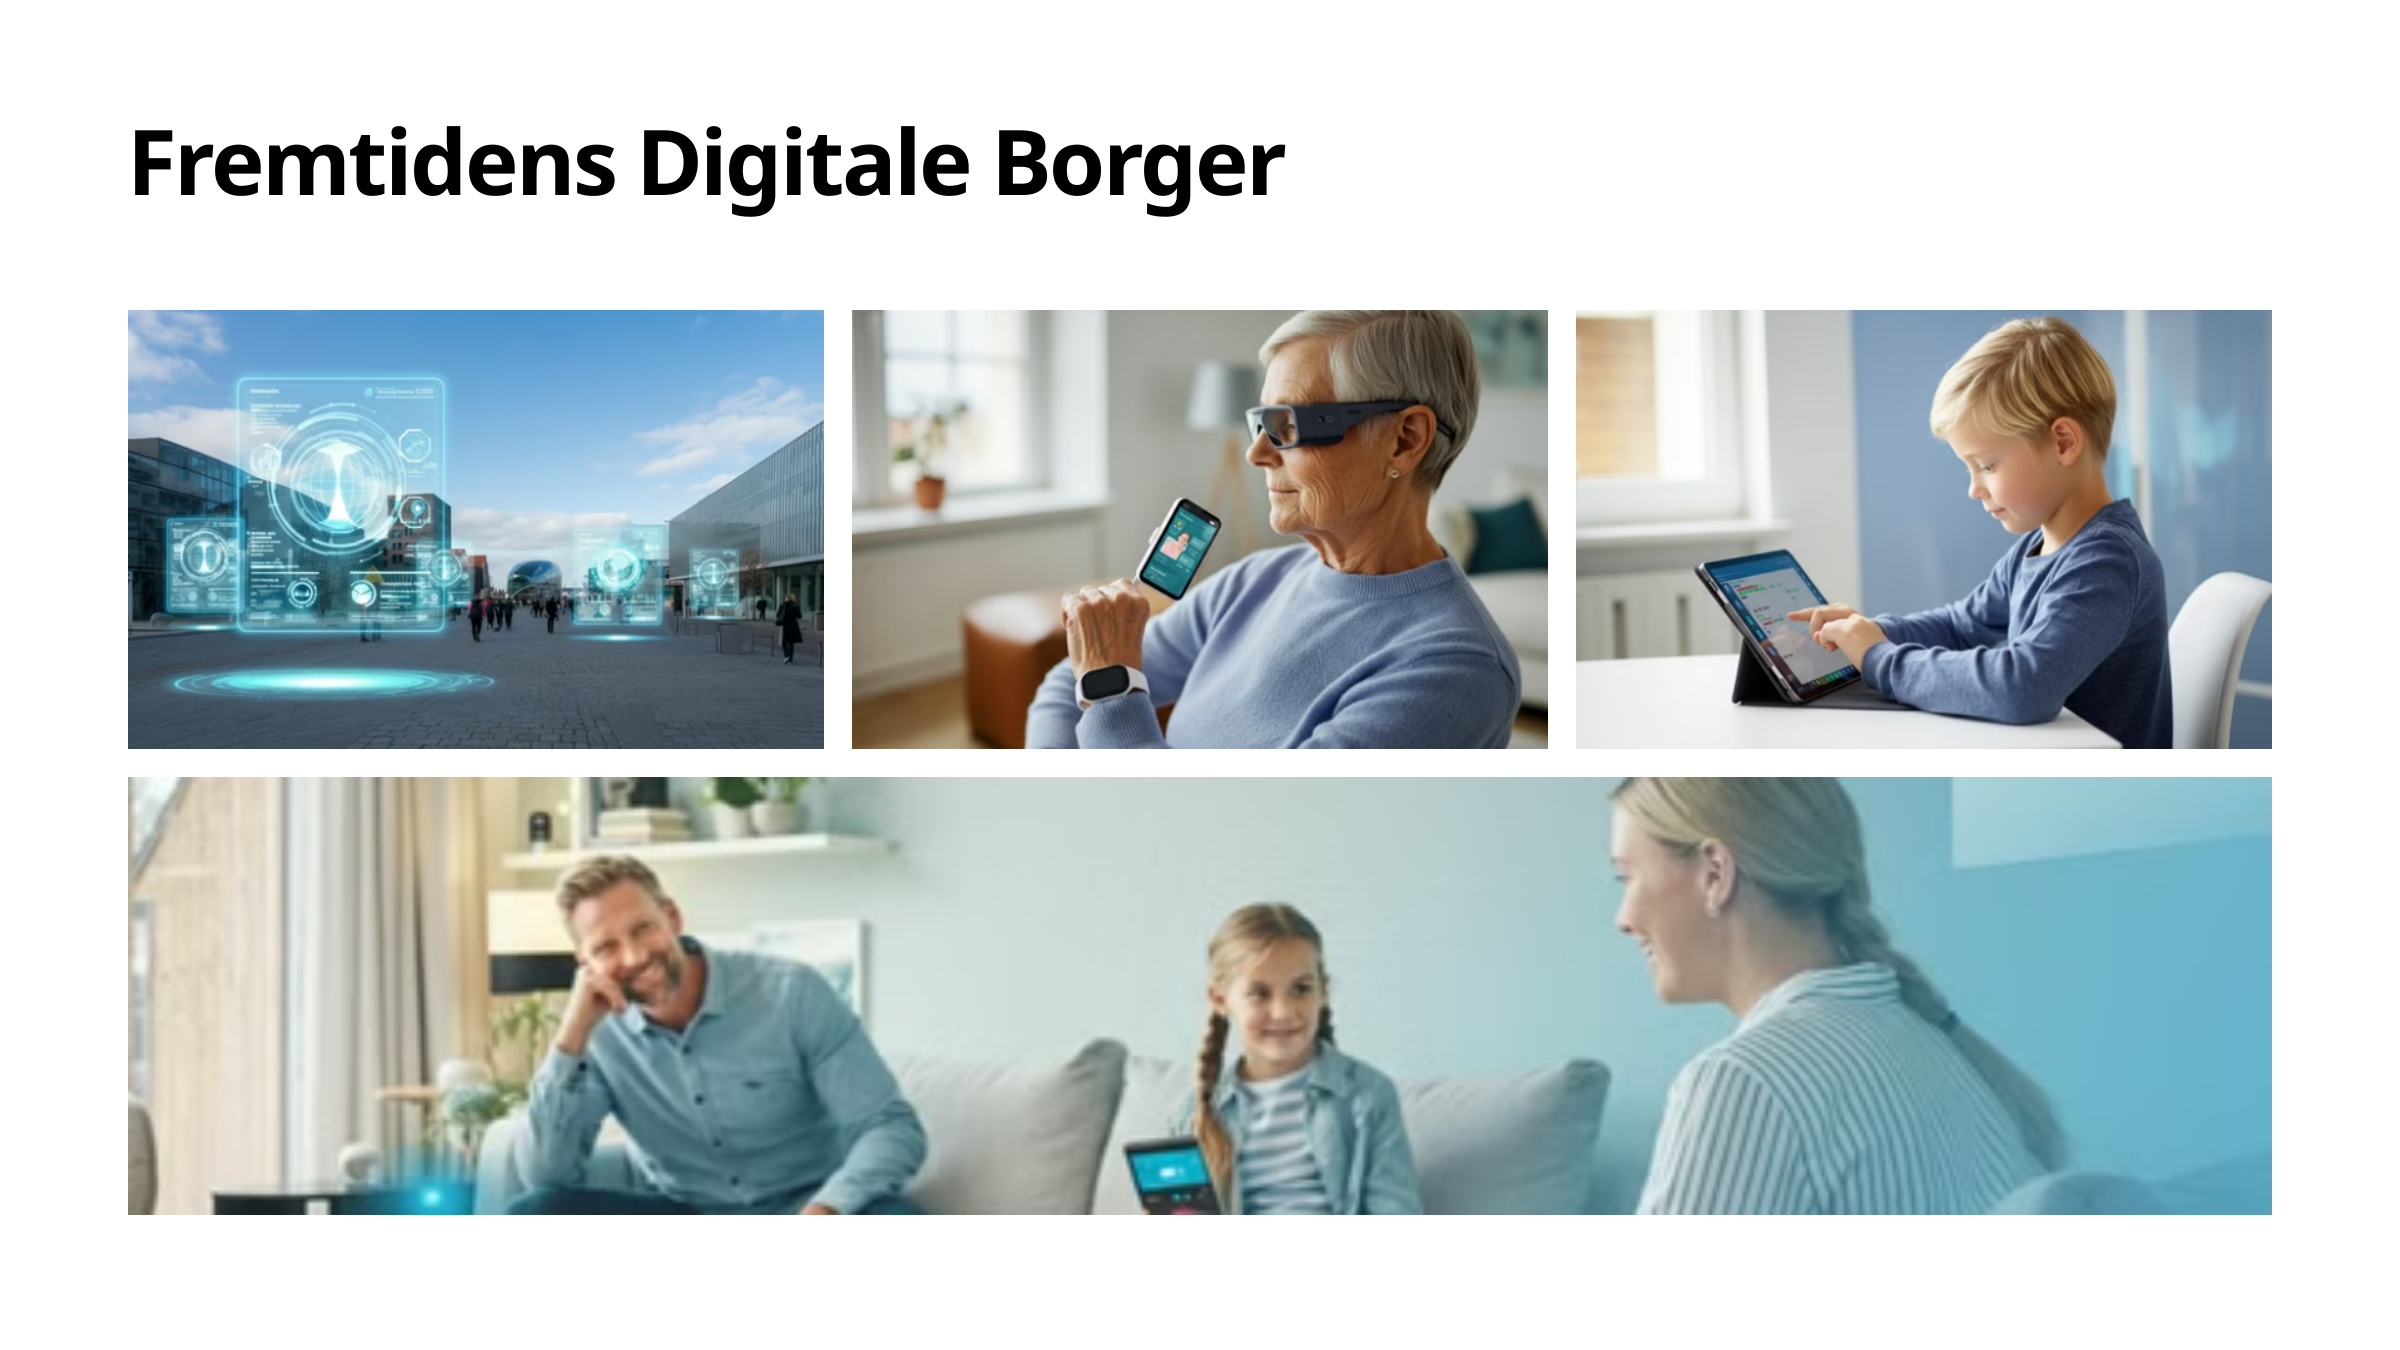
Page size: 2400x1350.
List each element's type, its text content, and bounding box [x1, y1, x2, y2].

text_box Fremtidens Digitale Borger [127, 100, 1240, 215]
picture [852, 310, 1548, 749]
picture [1576, 310, 2272, 749]
picture [128, 310, 824, 749]
picture [128, 777, 2272, 1215]
